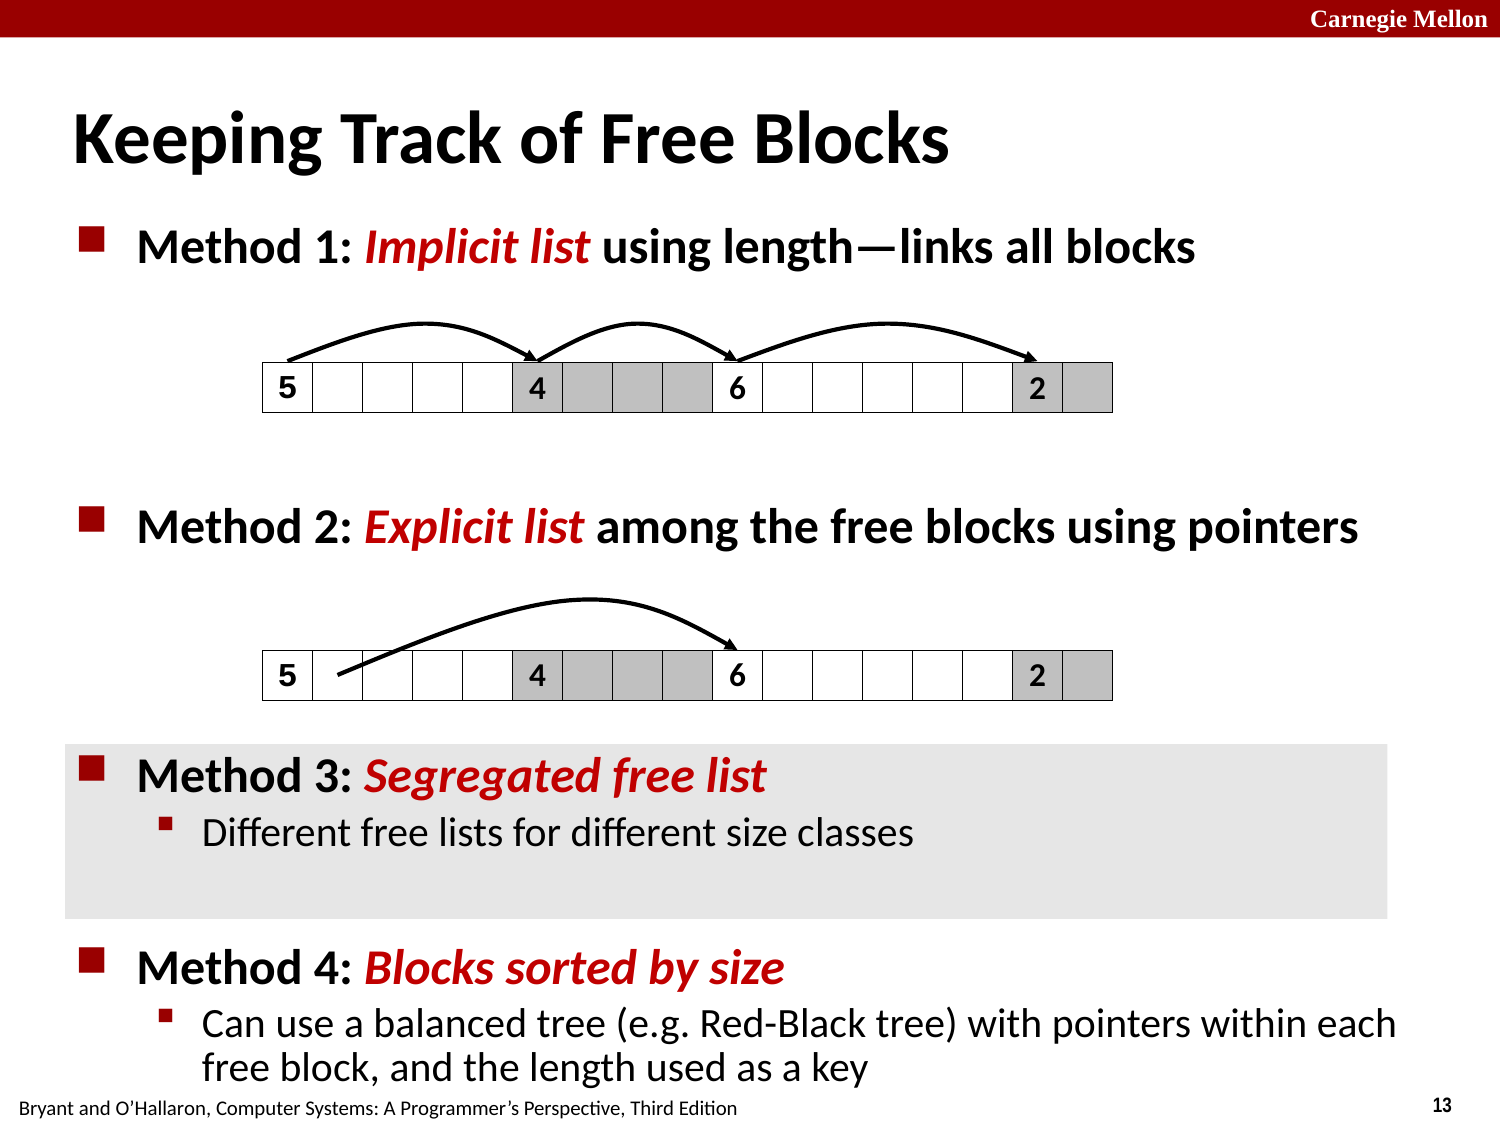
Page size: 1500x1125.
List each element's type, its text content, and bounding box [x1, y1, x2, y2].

text_box [763, 650, 812, 700]
text_box 5 [262, 362, 312, 413]
text_box [412, 362, 462, 413]
text_box 2 [1012, 650, 1062, 700]
list Method 1: Implicit list using length—links all blocks Method 2: Explicit list among the free blocks using pointers Method 3: Segregated free list Different free lists for different size classes Method 4: Blocks sorted by size Can use a balanced tree (e.g. Red-Black tree) with pointers within each free block, and the length used as a key [64, 205, 1426, 1088]
text_box [1062, 650, 1113, 700]
text_box [537, 323, 737, 362]
text_box [362, 362, 412, 413]
text_box [612, 362, 662, 413]
text_box [962, 362, 1012, 413]
text_box [763, 362, 812, 413]
text_box [562, 658, 612, 700]
text_box 2 [1012, 362, 1062, 413]
text_box [862, 650, 912, 700]
text_box 5 [262, 650, 312, 700]
text_box [912, 362, 962, 413]
text_box [412, 668, 462, 700]
text_box 6 [712, 650, 763, 700]
text_box [362, 650, 395, 664]
text_box [662, 362, 712, 413]
text_box [287, 323, 537, 362]
text_box 6 [712, 362, 763, 413]
text_box [812, 650, 862, 700]
text_box [737, 323, 1038, 363]
text_box [612, 655, 662, 700]
text_box [862, 362, 912, 413]
text_box [462, 665, 512, 700]
text_box [1062, 362, 1113, 413]
text_box [312, 650, 362, 700]
text_box [962, 650, 1012, 700]
text_box [812, 362, 862, 413]
text_box [312, 362, 362, 413]
text_box [337, 599, 738, 676]
text_box [362, 671, 412, 700]
text_box [462, 362, 512, 413]
text_box [562, 362, 612, 413]
text_box [912, 650, 962, 700]
title Keeping Track of Free Blocks [58, 71, 1305, 197]
text_box [662, 652, 712, 700]
text_box 4 [512, 362, 562, 413]
text_box 4 [512, 662, 562, 700]
